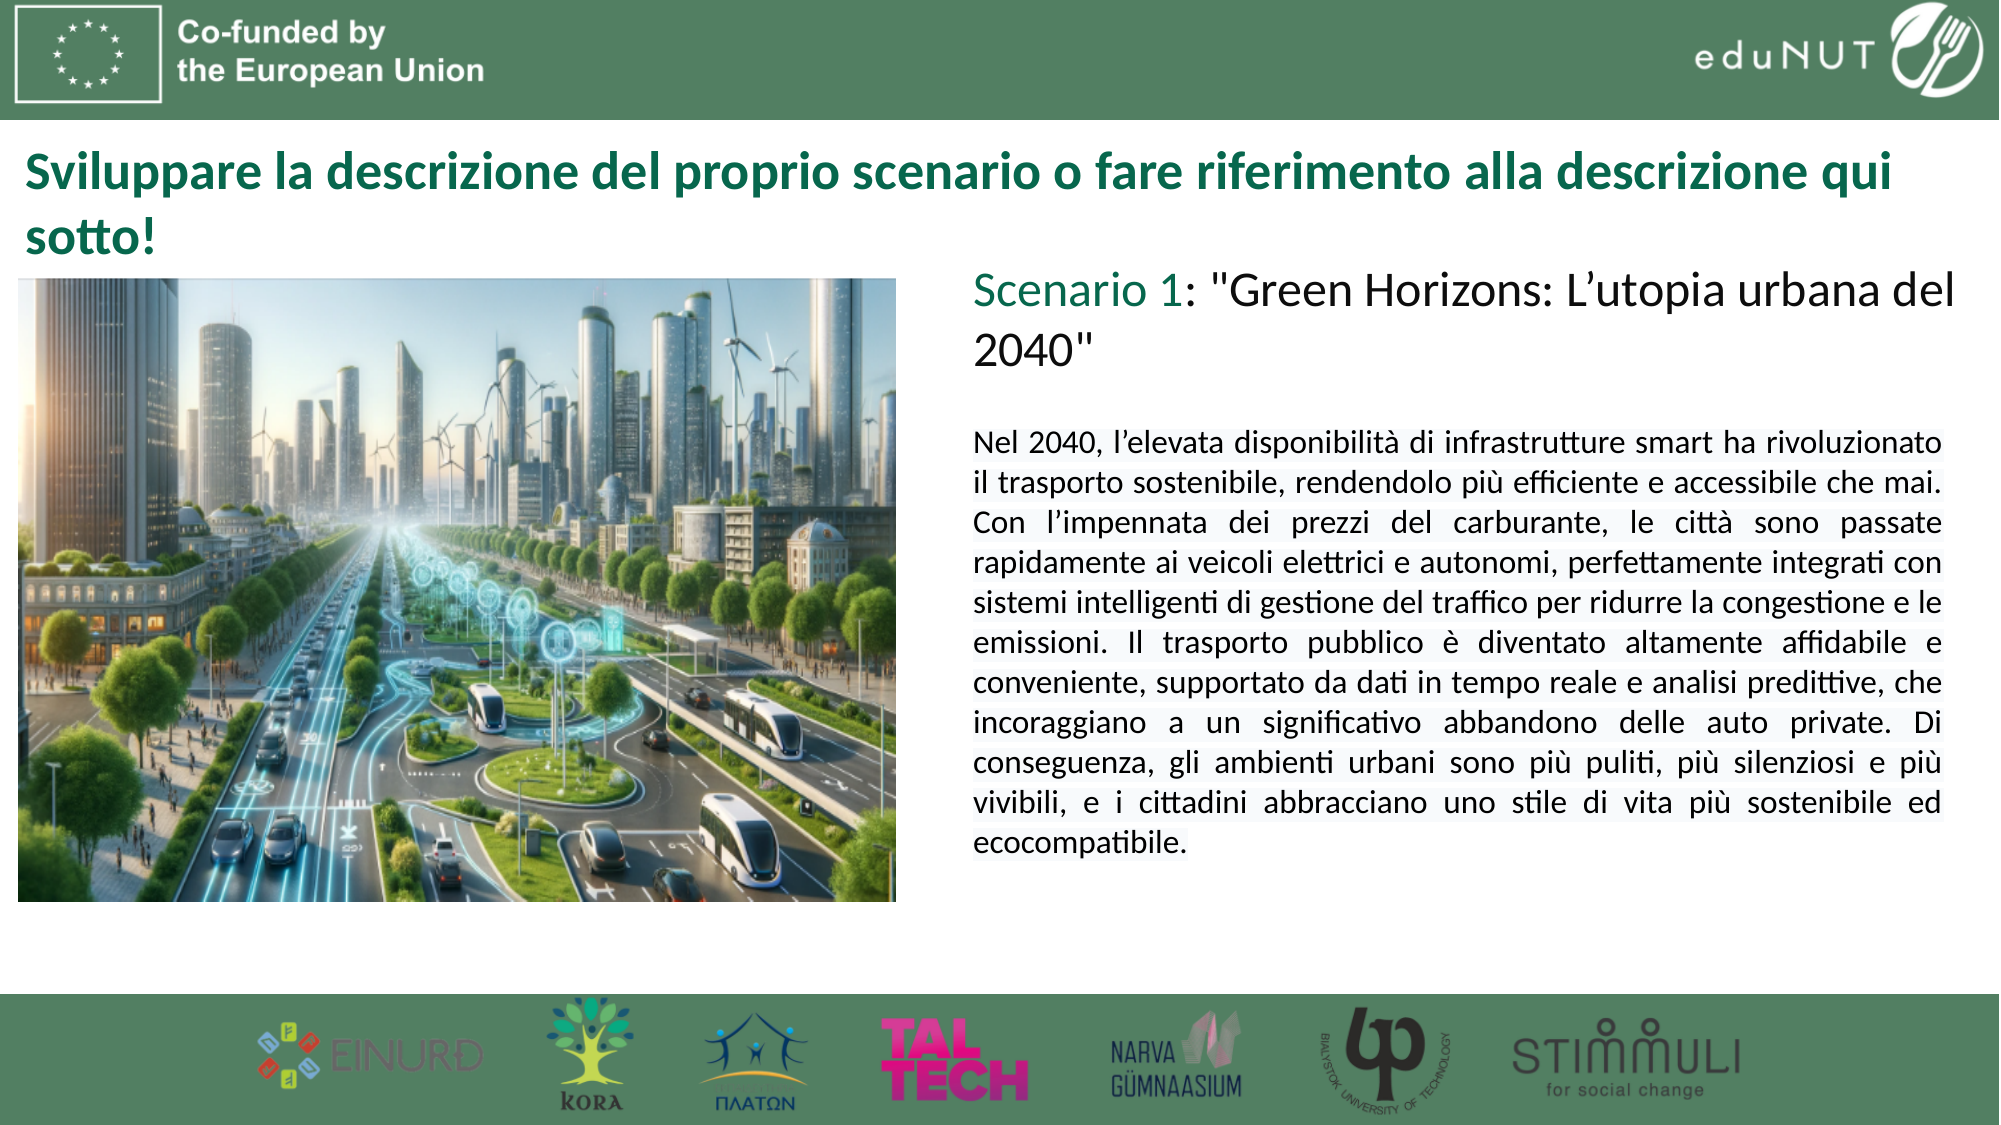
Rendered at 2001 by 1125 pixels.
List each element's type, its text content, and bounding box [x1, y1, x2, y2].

picture [0, 0, 1999, 120]
text_box Scenario 1: "Green Horizons: L’utopia urbana del 2040" [958, 249, 1989, 385]
picture [0, 994, 1999, 1125]
text_box Nel 2040, l’elevata disponibilità di infrastrutture smart ha rivoluzionato il trasporto sostenibile, rendendolo più efficiente e accessibile che mai. Con l’impennata dei prezzi del carburante, le città sono passate rapidamente ai veicoli elettrici e autonomi, perfettamente integrati con sistemi intelligenti di gestione del traffico per ridurre la congestione e le emissioni. Il trasporto pubblico è diventato altamente affidabile e conveniente, supportato da dati in tempo reale e analisi predittive, che incoraggiano a un significativo abbandono delle auto private. Di conseguenza, gli ambienti urbani sono più puliti, più silenziosi e più vivibili, e i cittadini abbracciano uno stile di vita più sostenibile ed ecocompatibile. [958, 413, 1959, 868]
text_box Sviluppare la descrizione del proprio scenario o fare riferimento alla descrizione qui sotto! [10, 128, 1982, 274]
picture [18, 277, 896, 902]
